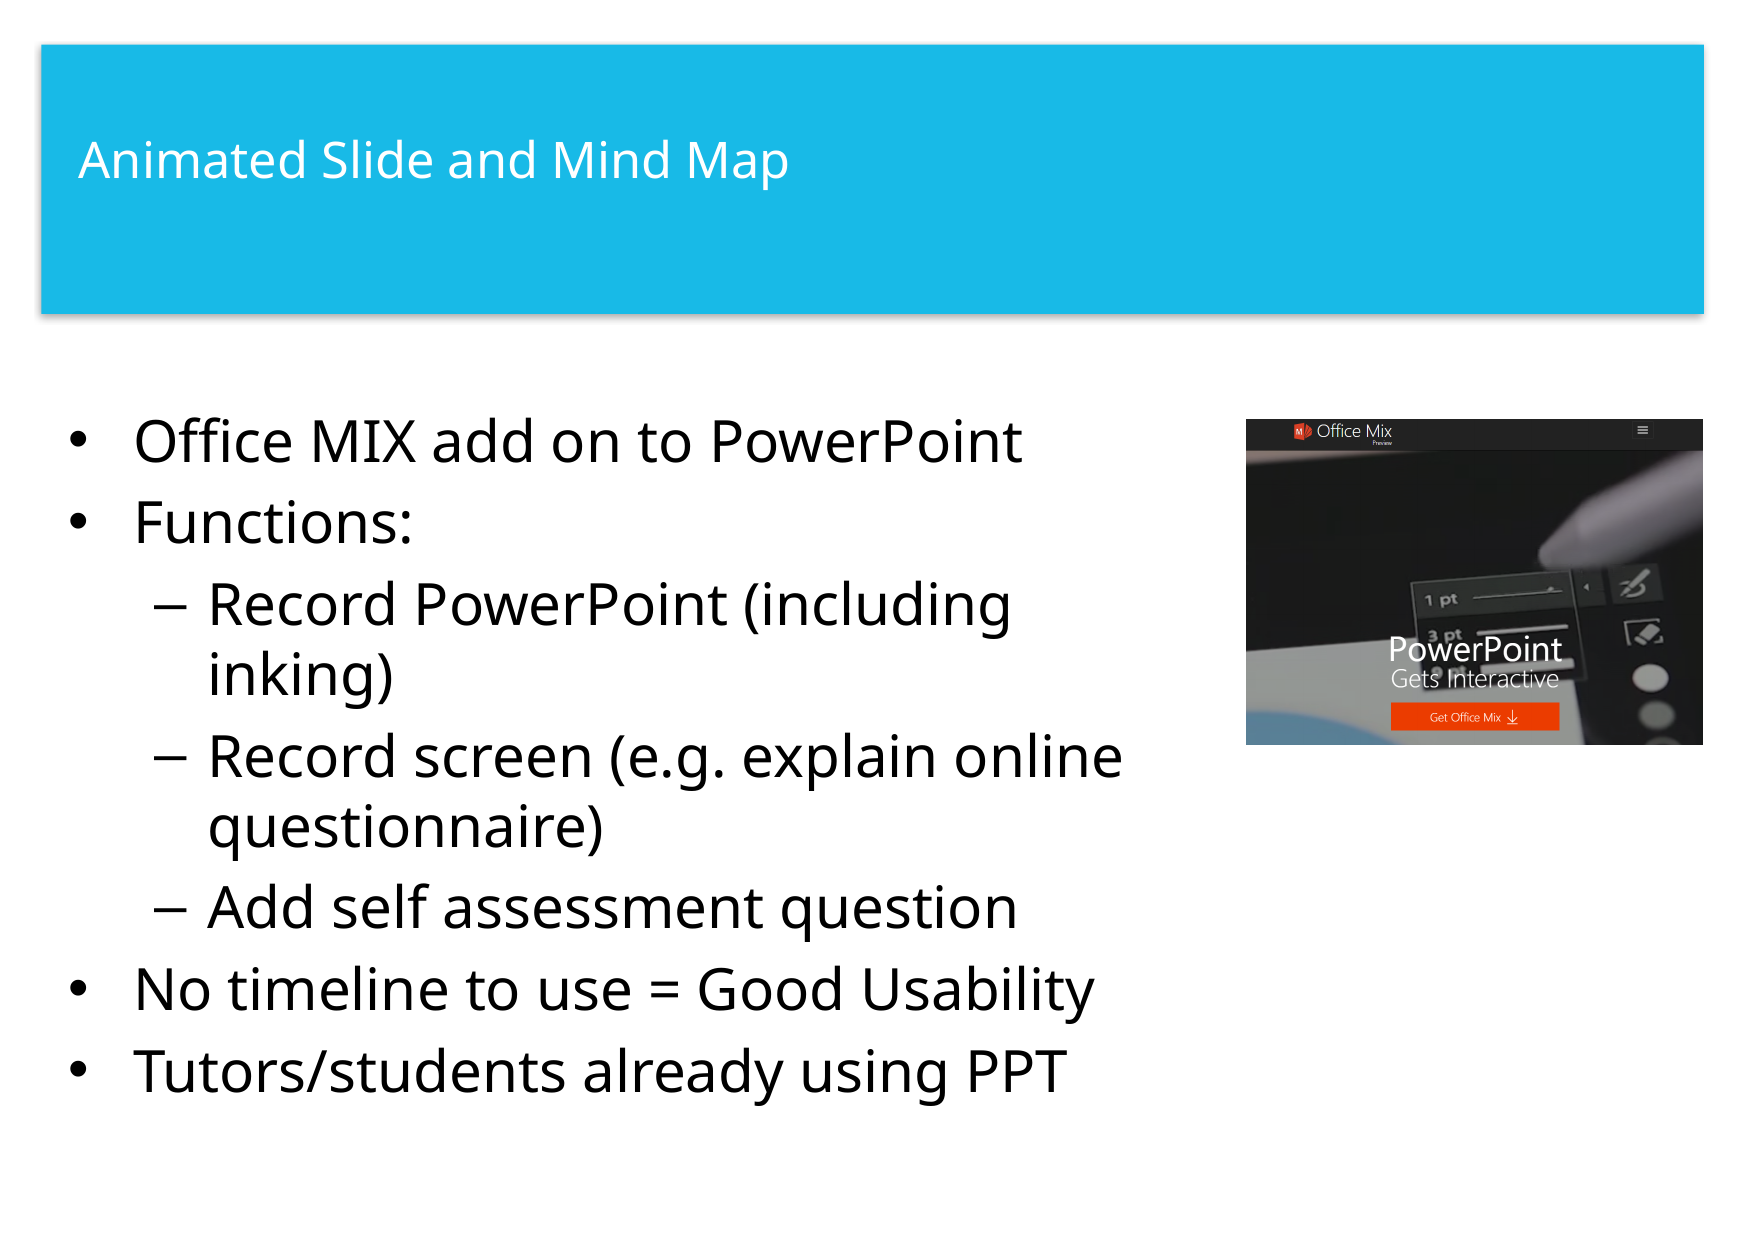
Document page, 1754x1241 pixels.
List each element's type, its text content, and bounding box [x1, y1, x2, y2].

text_box [41, 44, 1705, 315]
picture [1246, 419, 1704, 745]
list Office MIX add on to PowerPoint Functions: Record PowerPoint (including inking) Record screen (e.g. explain online questionnaire) Add self assessment question No timeline to use = Good Usability Tutors/students already using PPT [51, 395, 1196, 1211]
title Animated Slide and Mind Map [61, 119, 1640, 277]
